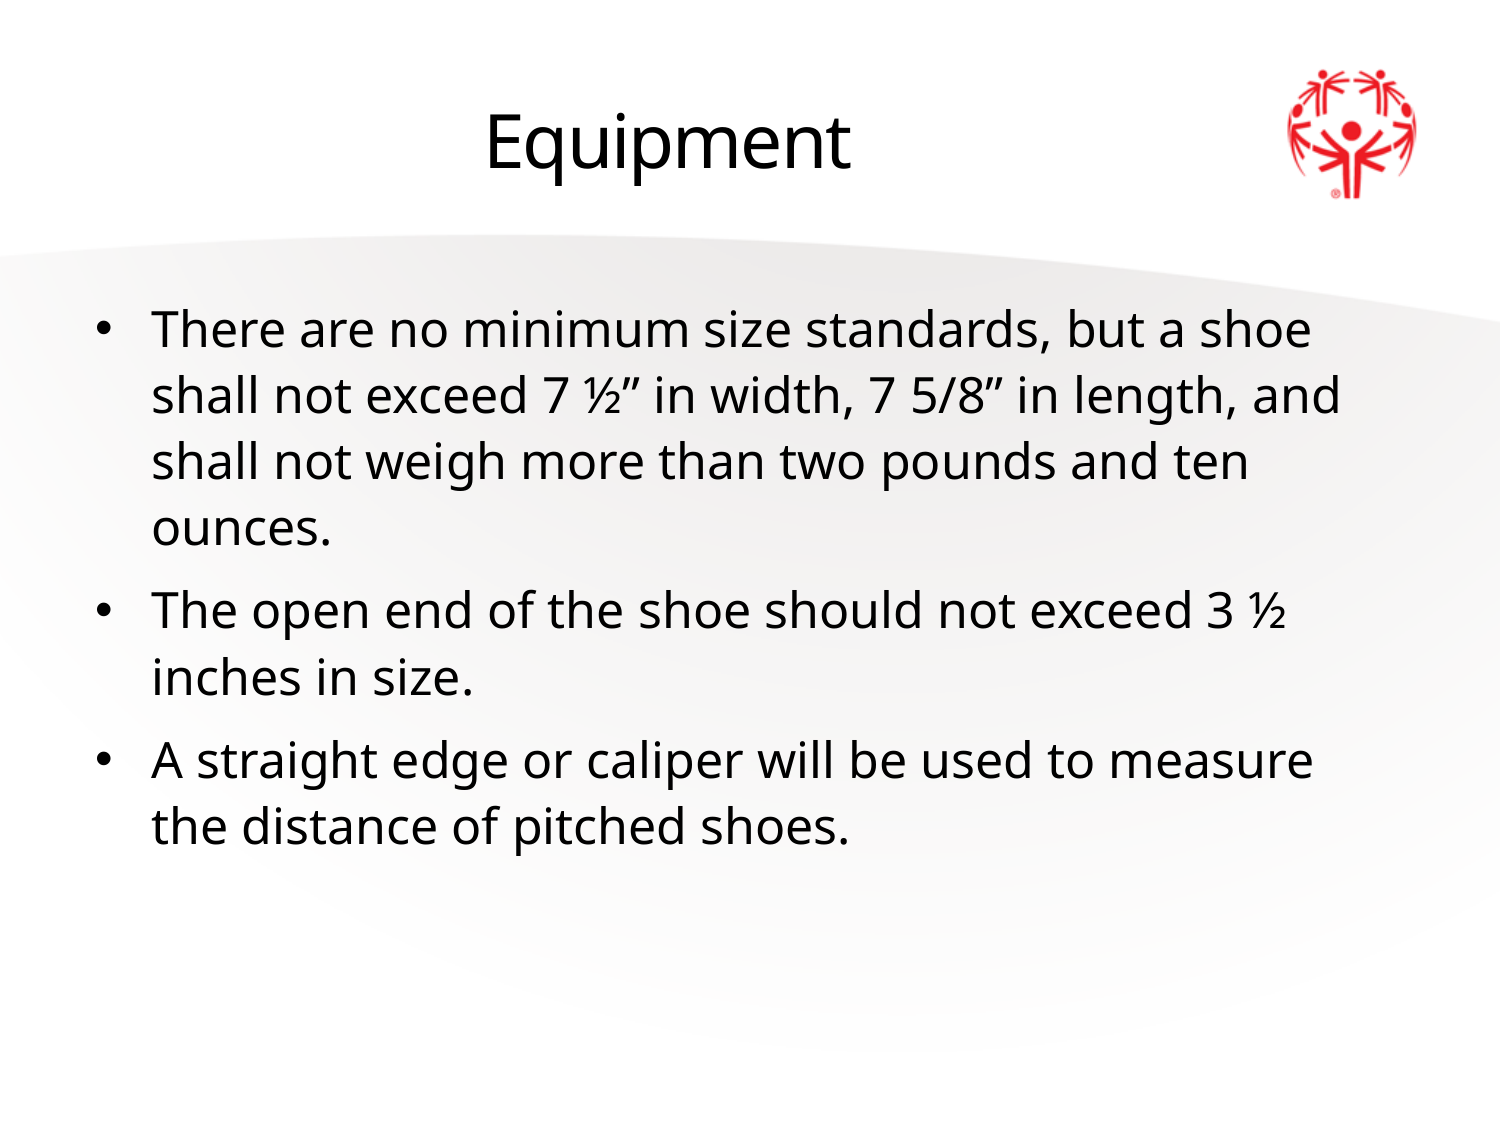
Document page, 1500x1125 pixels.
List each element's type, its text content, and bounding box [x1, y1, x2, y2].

picture [0, 0, 1500, 1125]
title Equipment [89, 60, 1247, 232]
list There are no minimum size standards, but a shoe shall not exceed 7 ½” in width, 7 5/8” in length, and shall not weigh more than two pounds and ten ounces. The open end of the shoe should not exceed 3 ½ inches in size. A straight edge or caliper will be used to measure the distance of pitched shoes. [89, 285, 1388, 1018]
